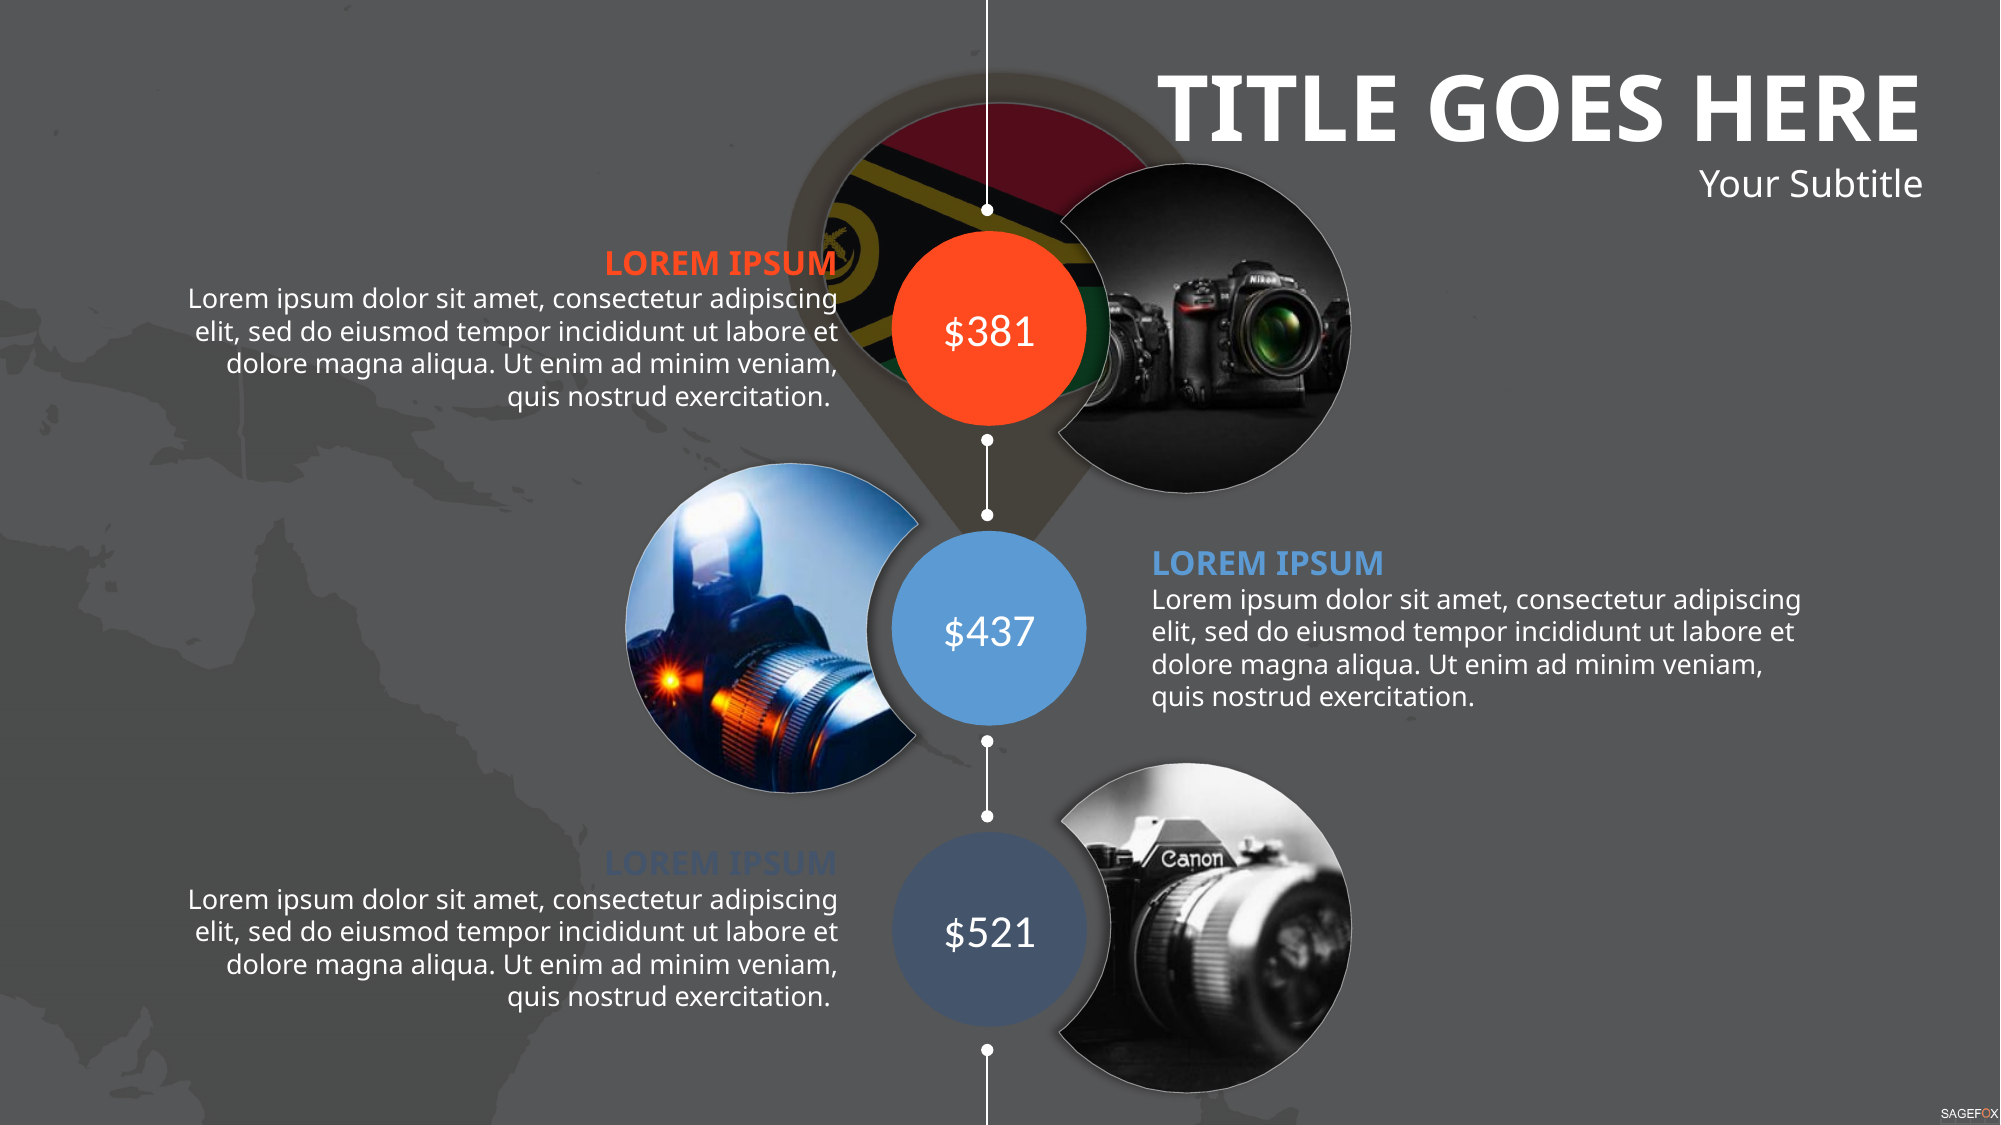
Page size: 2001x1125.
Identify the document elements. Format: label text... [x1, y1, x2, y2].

text_box LOREM IPSUM Lorem ipsum dolor sit amet, consectetur adipiscing elit, sed do eiusmod tempor incididunt ut labore et dolore magna aliqua. Ut enim ad minim veniam, quis nostrud exercitation. [1141, 537, 1826, 718]
text_box $381 [891, 231, 1087, 426]
text_box LOREM IPSUM Lorem ipsum dolor sit amet, consectetur adipiscing elit, sed do eiusmod tempor incididunt ut labore et dolore magna aliqua. Ut enim ad minim veniam, quis nostrud exercitation. [163, 236, 848, 417]
text_box $437 [891, 530, 1087, 726]
text_box TITLE GOES HERE Your Subtitle [1035, 42, 1939, 212]
picture [1940, 0, 2001, 1125]
text_box [1058, 763, 1352, 1093]
text_box LOREM IPSUM Lorem ipsum dolor sit amet, consectetur adipiscing elit, sed do eiusmod tempor incididunt ut labore et dolore magna aliqua. Ut enim ad minim veniam, quis nostrud exercitation. [163, 837, 848, 1017]
text_box $521 [892, 831, 1088, 1027]
text_box [625, 463, 919, 794]
text_box [1058, 212, 1352, 494]
